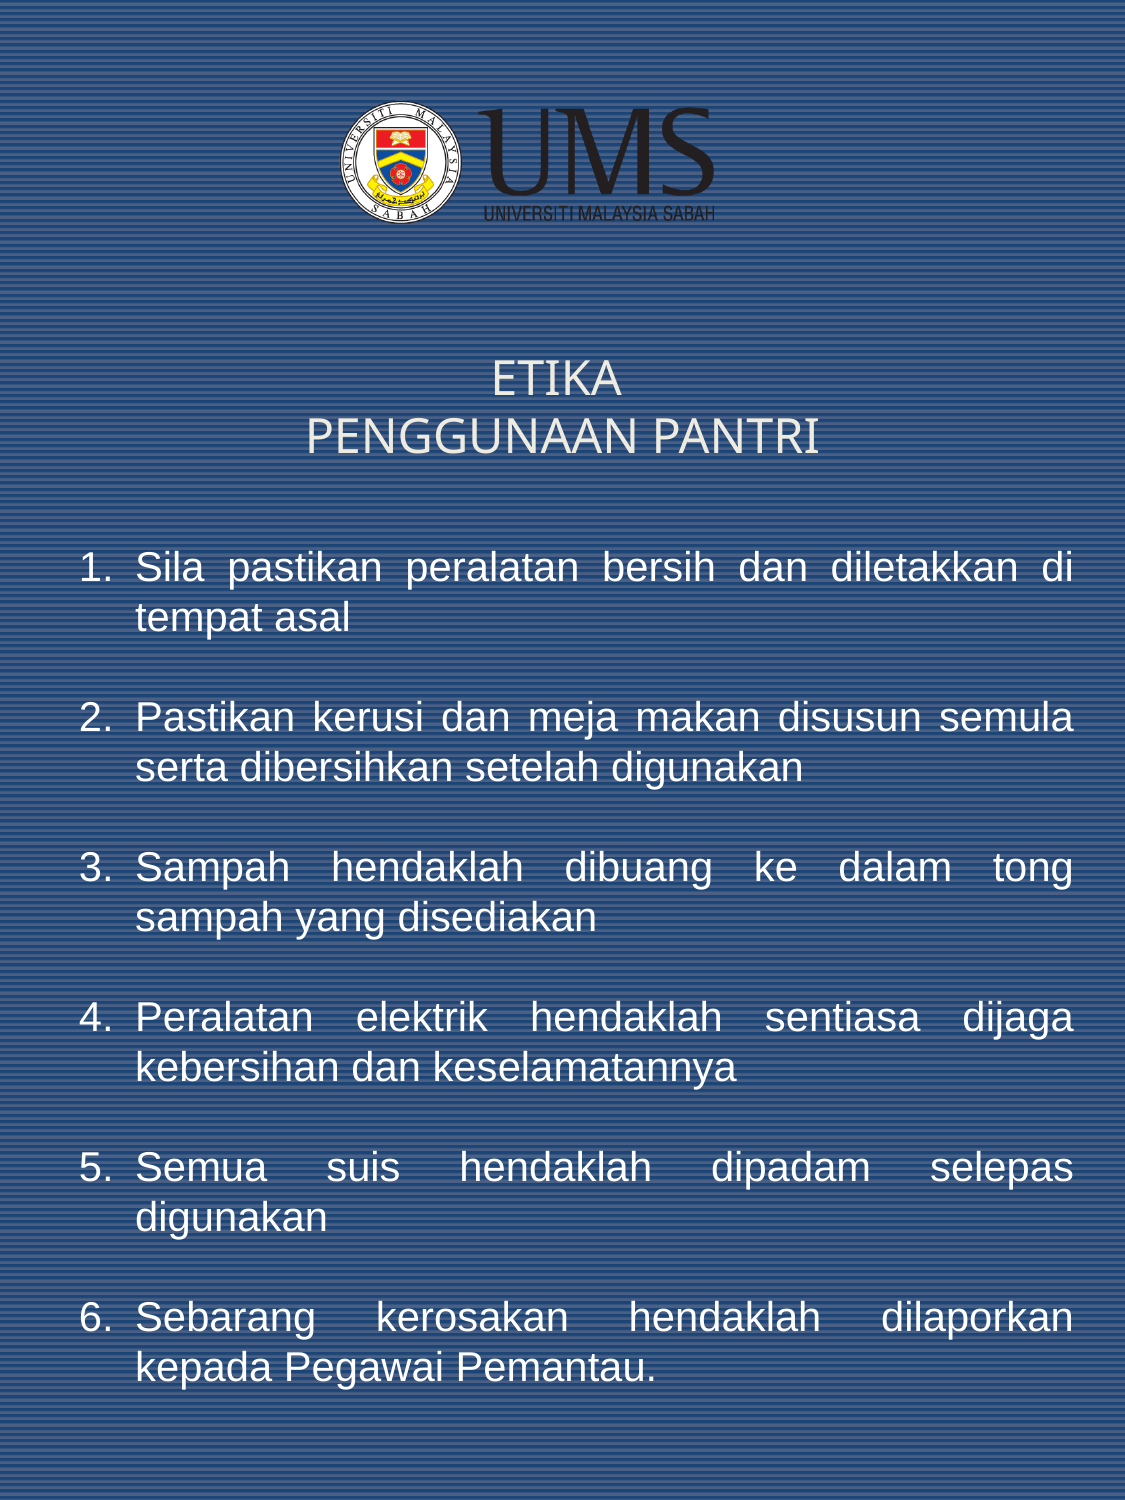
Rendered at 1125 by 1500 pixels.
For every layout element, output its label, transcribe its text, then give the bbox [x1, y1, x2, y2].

text_box Sila pastikan peralatan bersih dan diletakkan di tempat asal Pastikan kerusi dan meja makan disusun semula serta dibersihkan setelah digunakan Sampah hendaklah dibuang ke dalam tong sampah yang disediakan Peralatan elektrik hendaklah sentiasa dijaga kebersihan dan keselamatannya Semua suis hendaklah dipadam selepas digunakan Sebarang kerosakan hendaklah dilaporkan kepada Pegawai Pemantau. [64, 487, 1090, 1398]
title ETIKA PENGGUNAAN PANTRI [0, 275, 1125, 472]
picture [337, 99, 714, 226]
